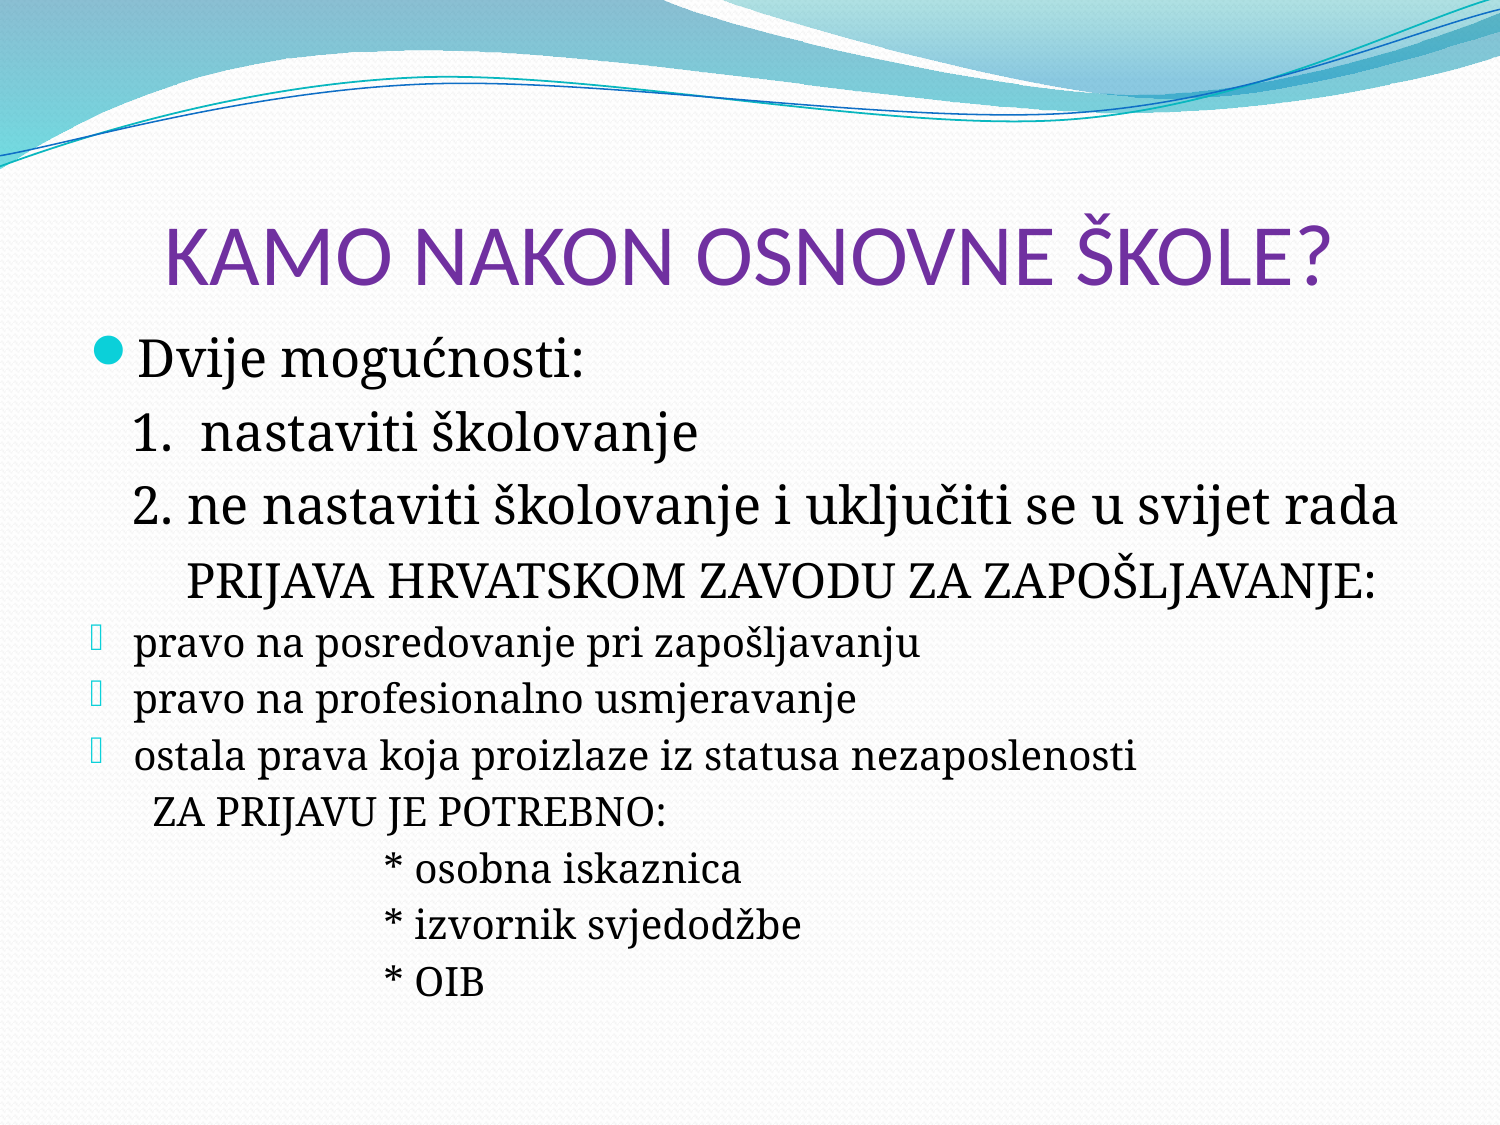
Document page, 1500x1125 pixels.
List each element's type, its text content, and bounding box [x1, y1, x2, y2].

list Dvije mogućnosti: 1. nastaviti školovanje 2. ne nastaviti školovanje i uključiti se u svijet rada PRIJAVA HRVATSKOM ZAVODU ZA ZAPOŠLJAVANJE: pravo na posredovanje pri zapošljavanju pravo na profesionalno usmjeravanje ostala prava koja proizlaze iz statusa nezaposlenosti ZA PRIJAVU JE POTREBNO: * osobna iskaznica * izvornik svjedodžbe * OIB [75, 317, 1425, 1038]
title KAMO NAKON OSNOVNE ŠKOLE? [75, 115, 1425, 303]
